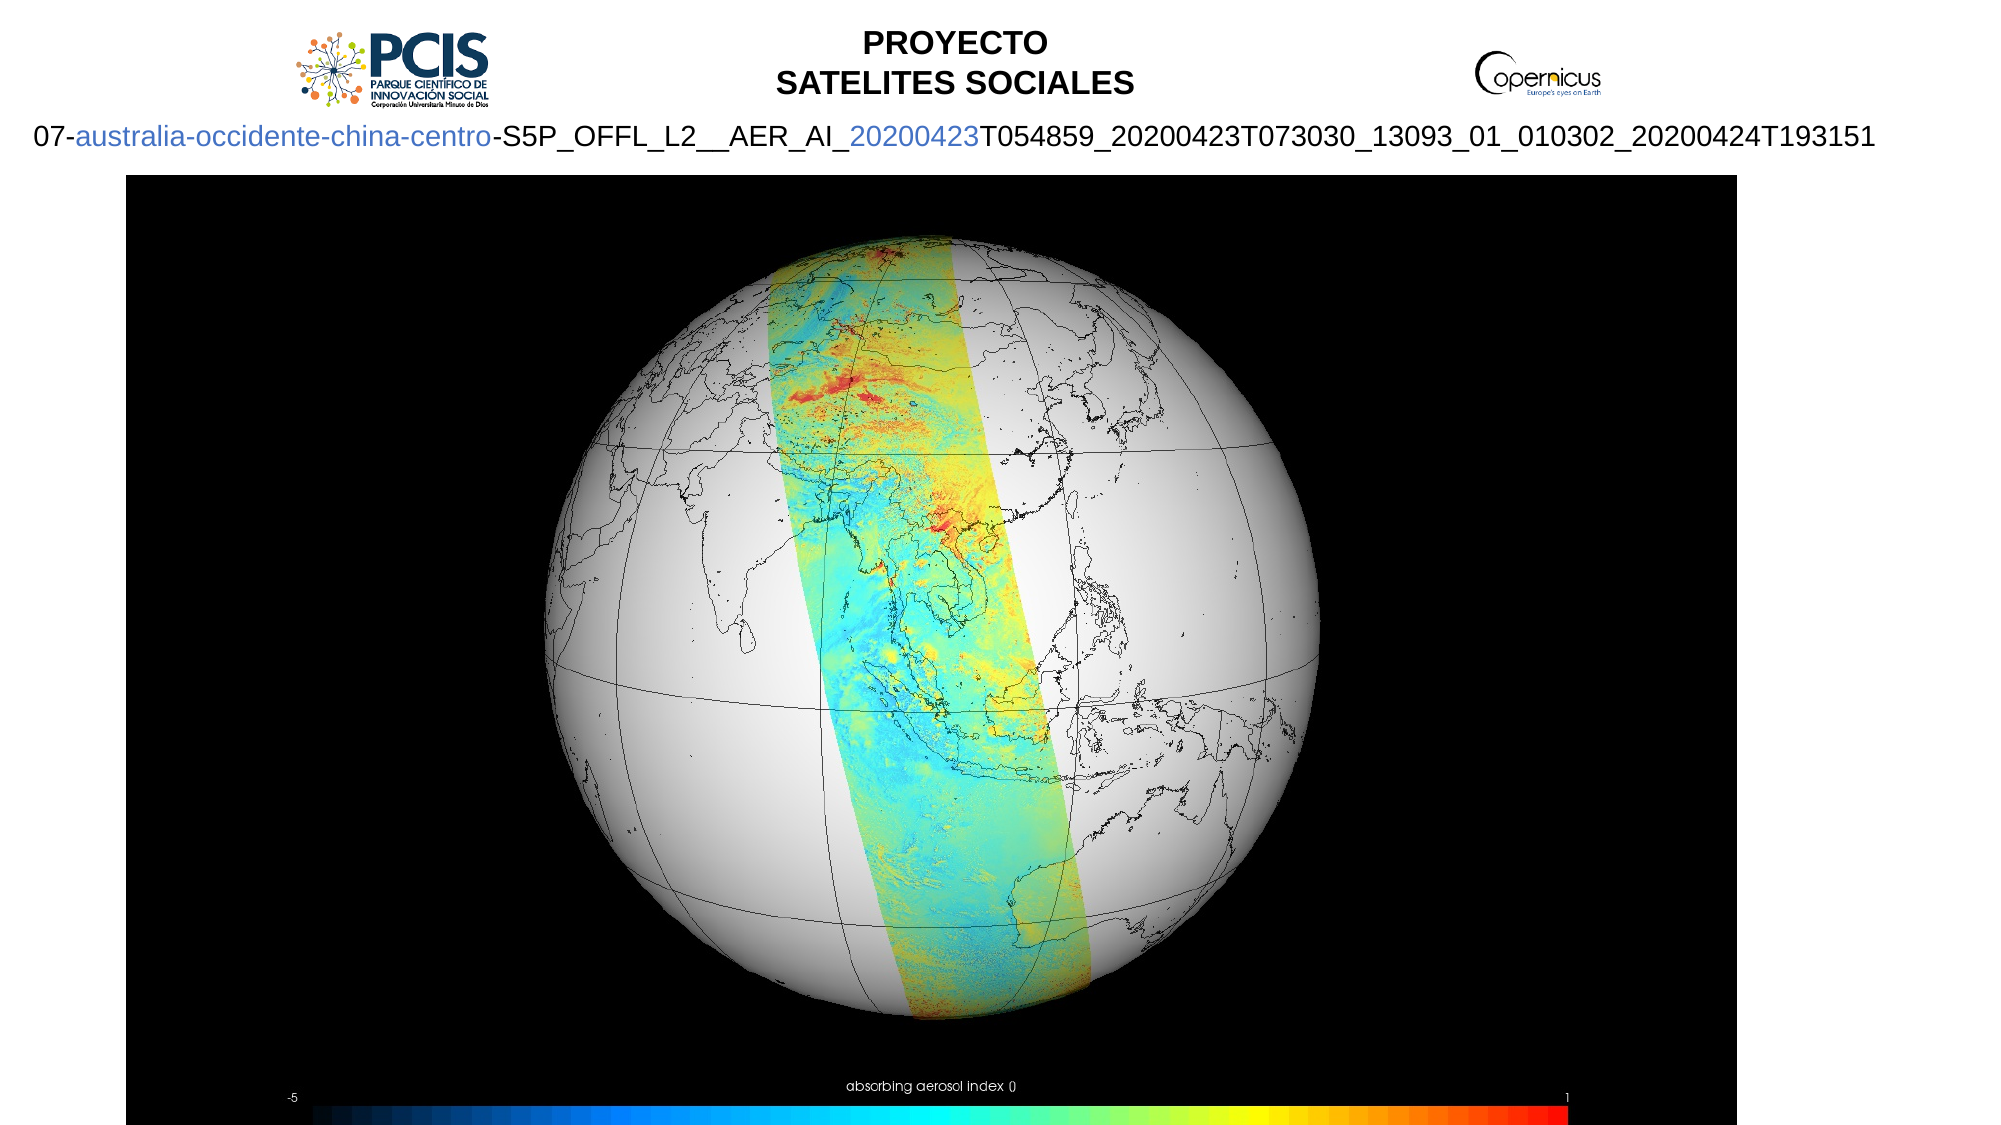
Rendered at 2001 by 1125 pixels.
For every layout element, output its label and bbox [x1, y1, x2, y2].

picture [1472, 37, 1603, 110]
picture [291, 30, 493, 110]
picture [125, 175, 1737, 1125]
